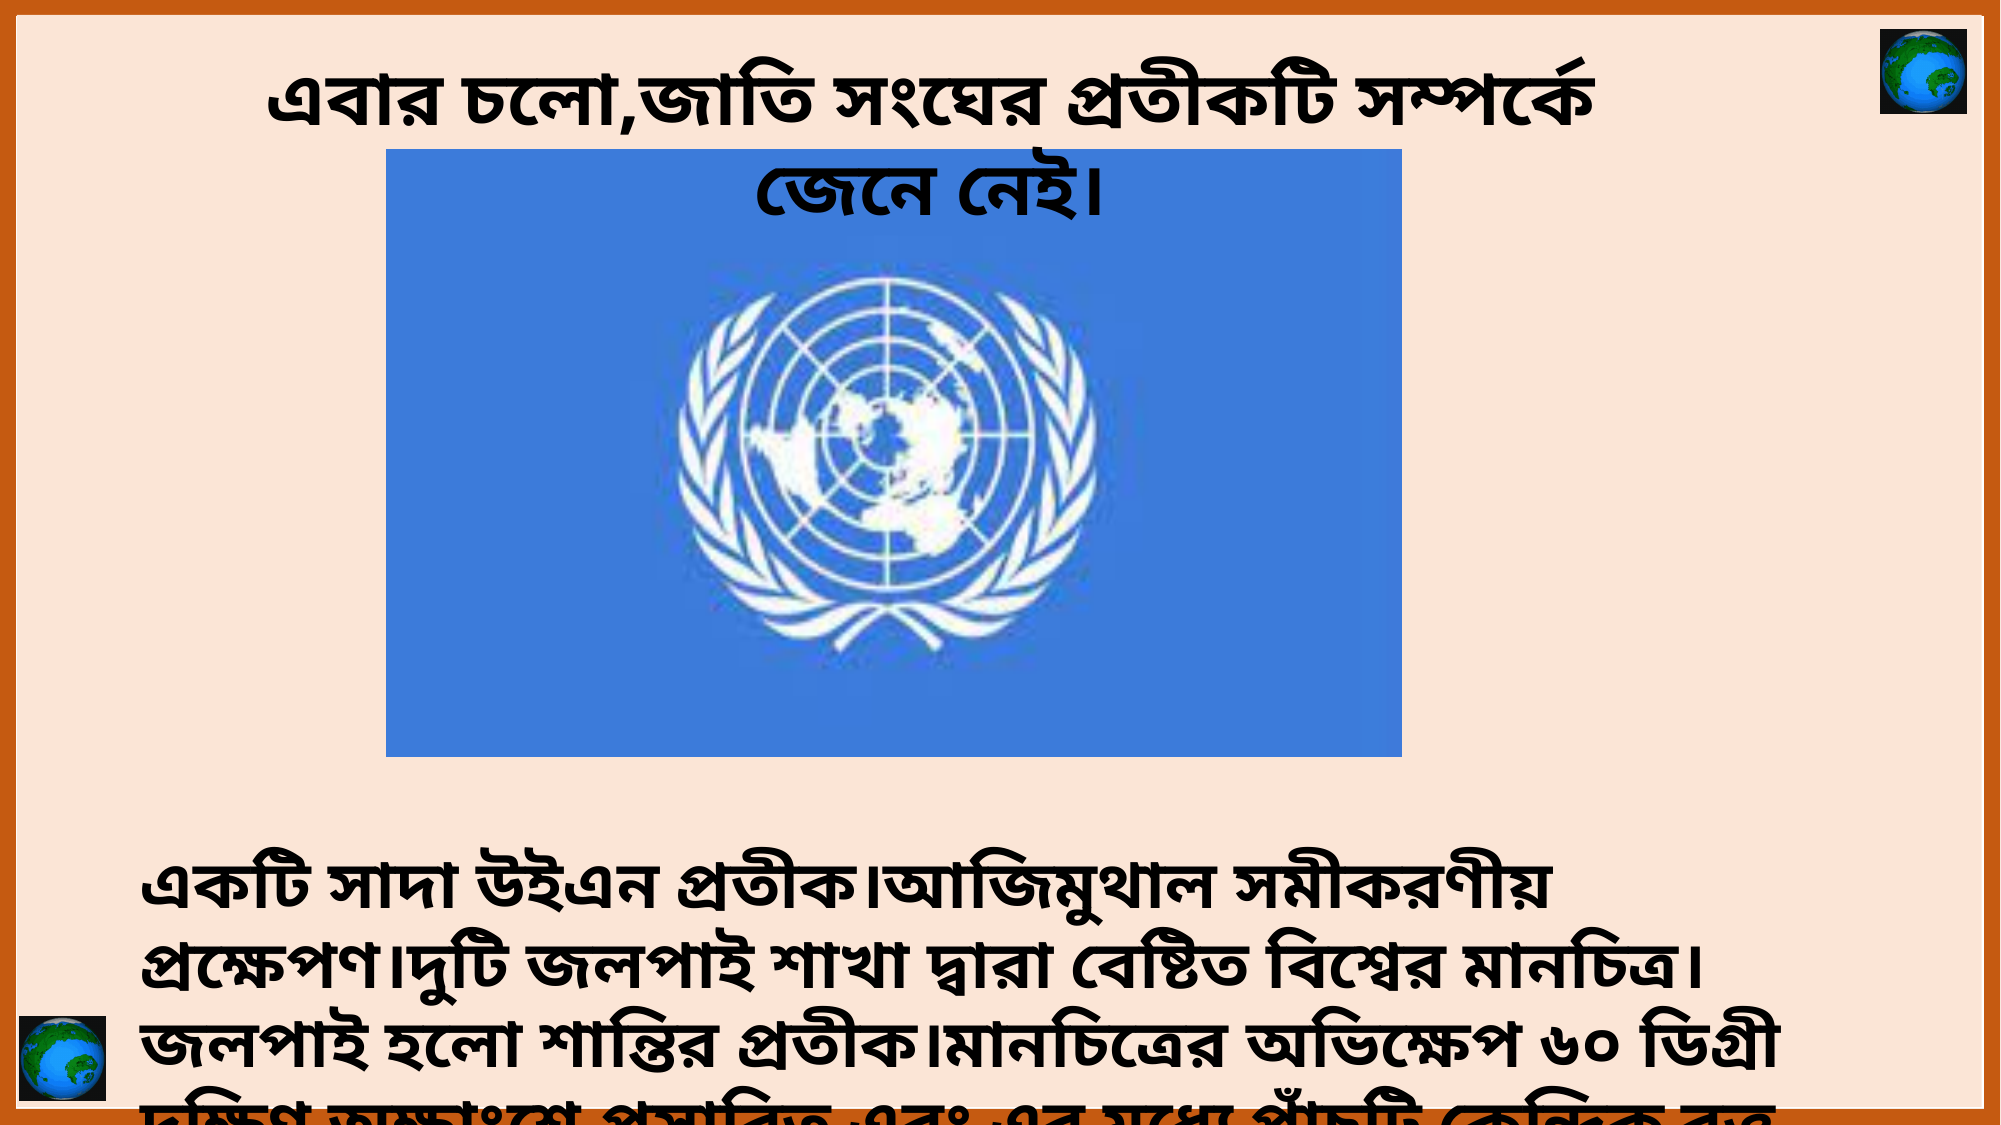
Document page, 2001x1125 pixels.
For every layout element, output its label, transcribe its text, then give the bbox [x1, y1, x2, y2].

text_box এবার চলো,জাতি সংঘের প্রতীকটি সম্পর্কে জেনে নেই। [214, 43, 1647, 238]
picture [386, 149, 1402, 757]
picture [19, 1016, 106, 1101]
text_box একটি সাদা উইএন প্রতীক।আজিমুথাল সমীকরণীয় প্রক্ষেপণ।দুটি জলপাই শাখা দ্বারা বেষ্টিত বিশ্বের মানচিত্র। জলপাই হলো শান্তির প্রতীক।মানচিত্রের অভিক্ষেপ ৬০ ডিগ্রী দক্ষিণ অক্ষাংশে প্রসারিত এবং এর মধ্যে পাঁচটি কেন্দ্রিক বৃত্ত রয়েছে। [126, 834, 1807, 1125]
picture [1880, 29, 1967, 114]
